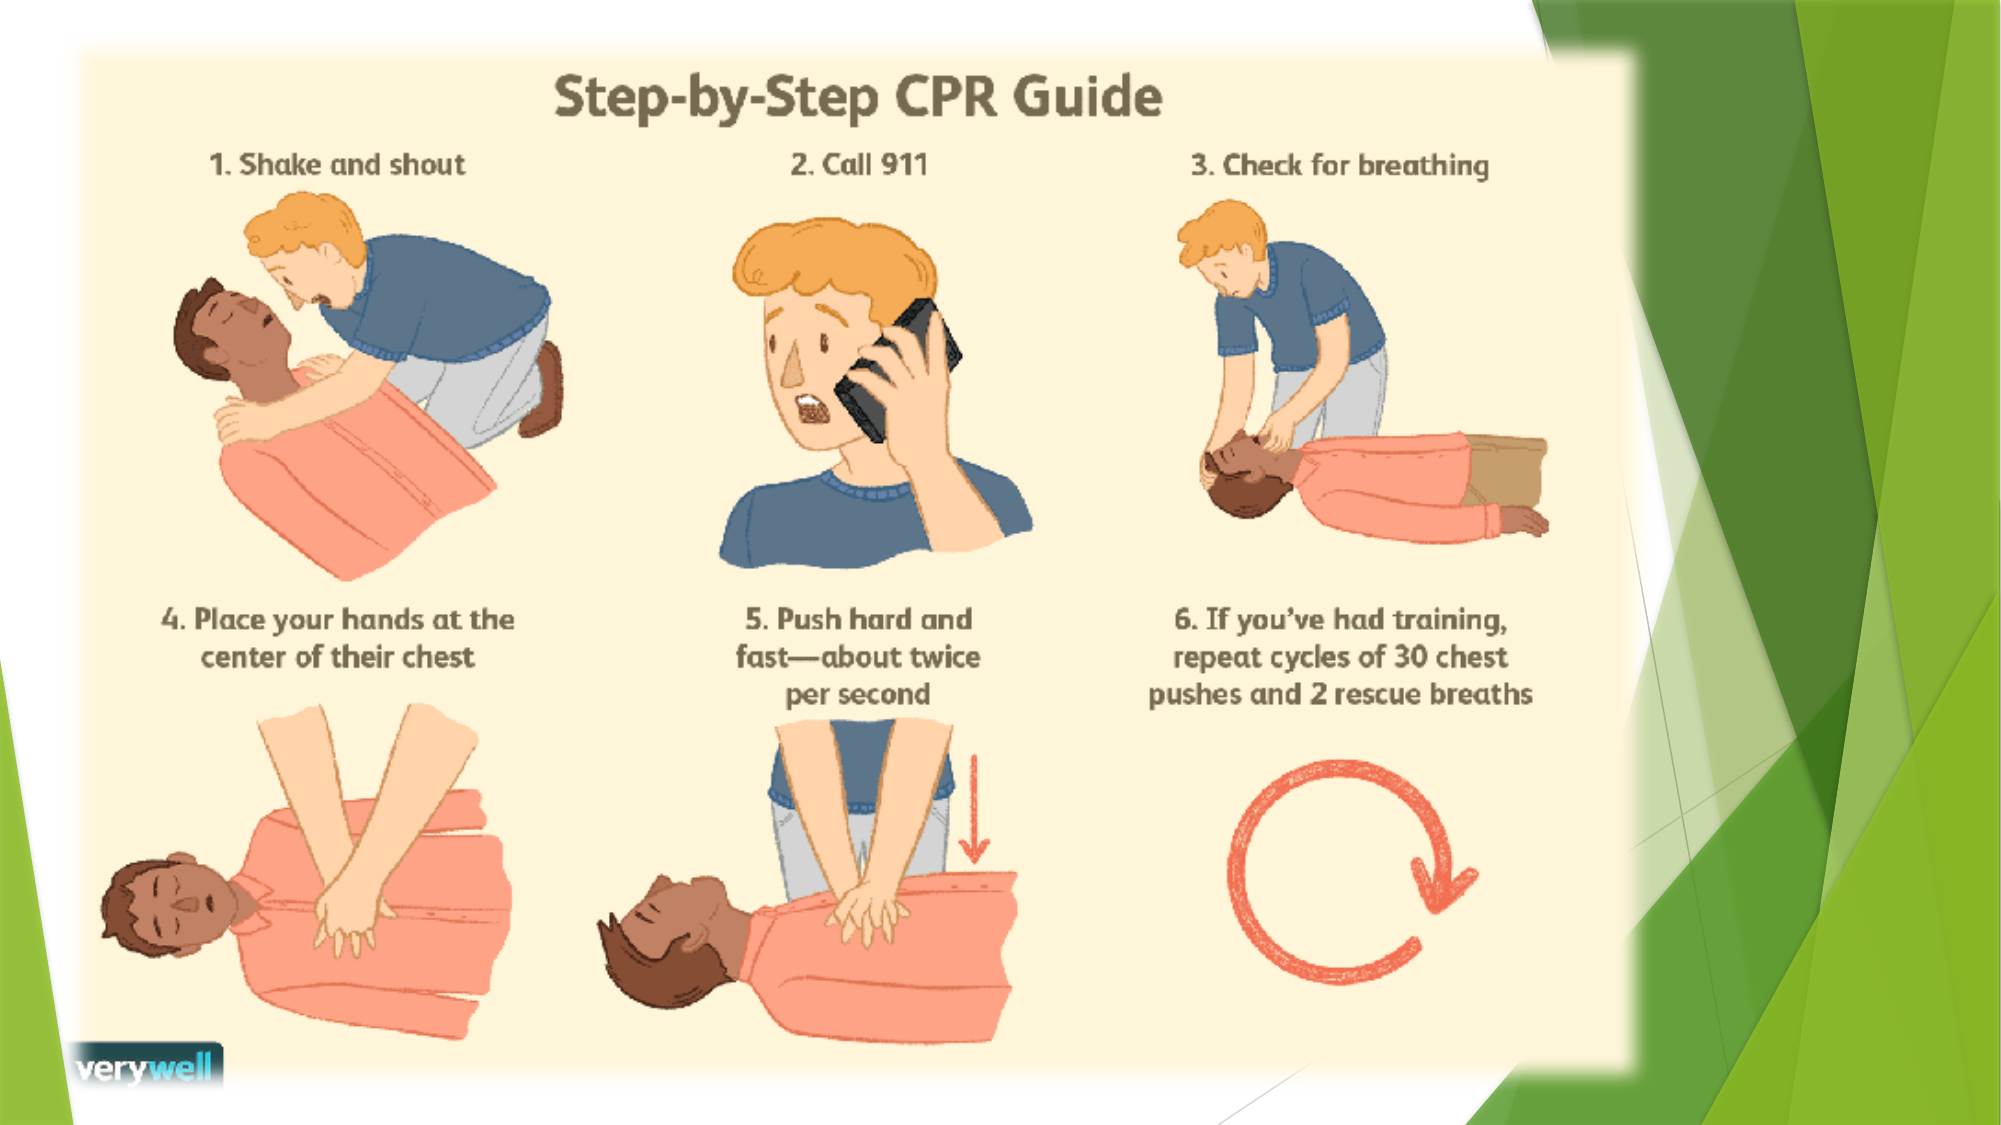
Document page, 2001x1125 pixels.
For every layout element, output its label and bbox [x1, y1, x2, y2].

list [62, 31, 1654, 1094]
